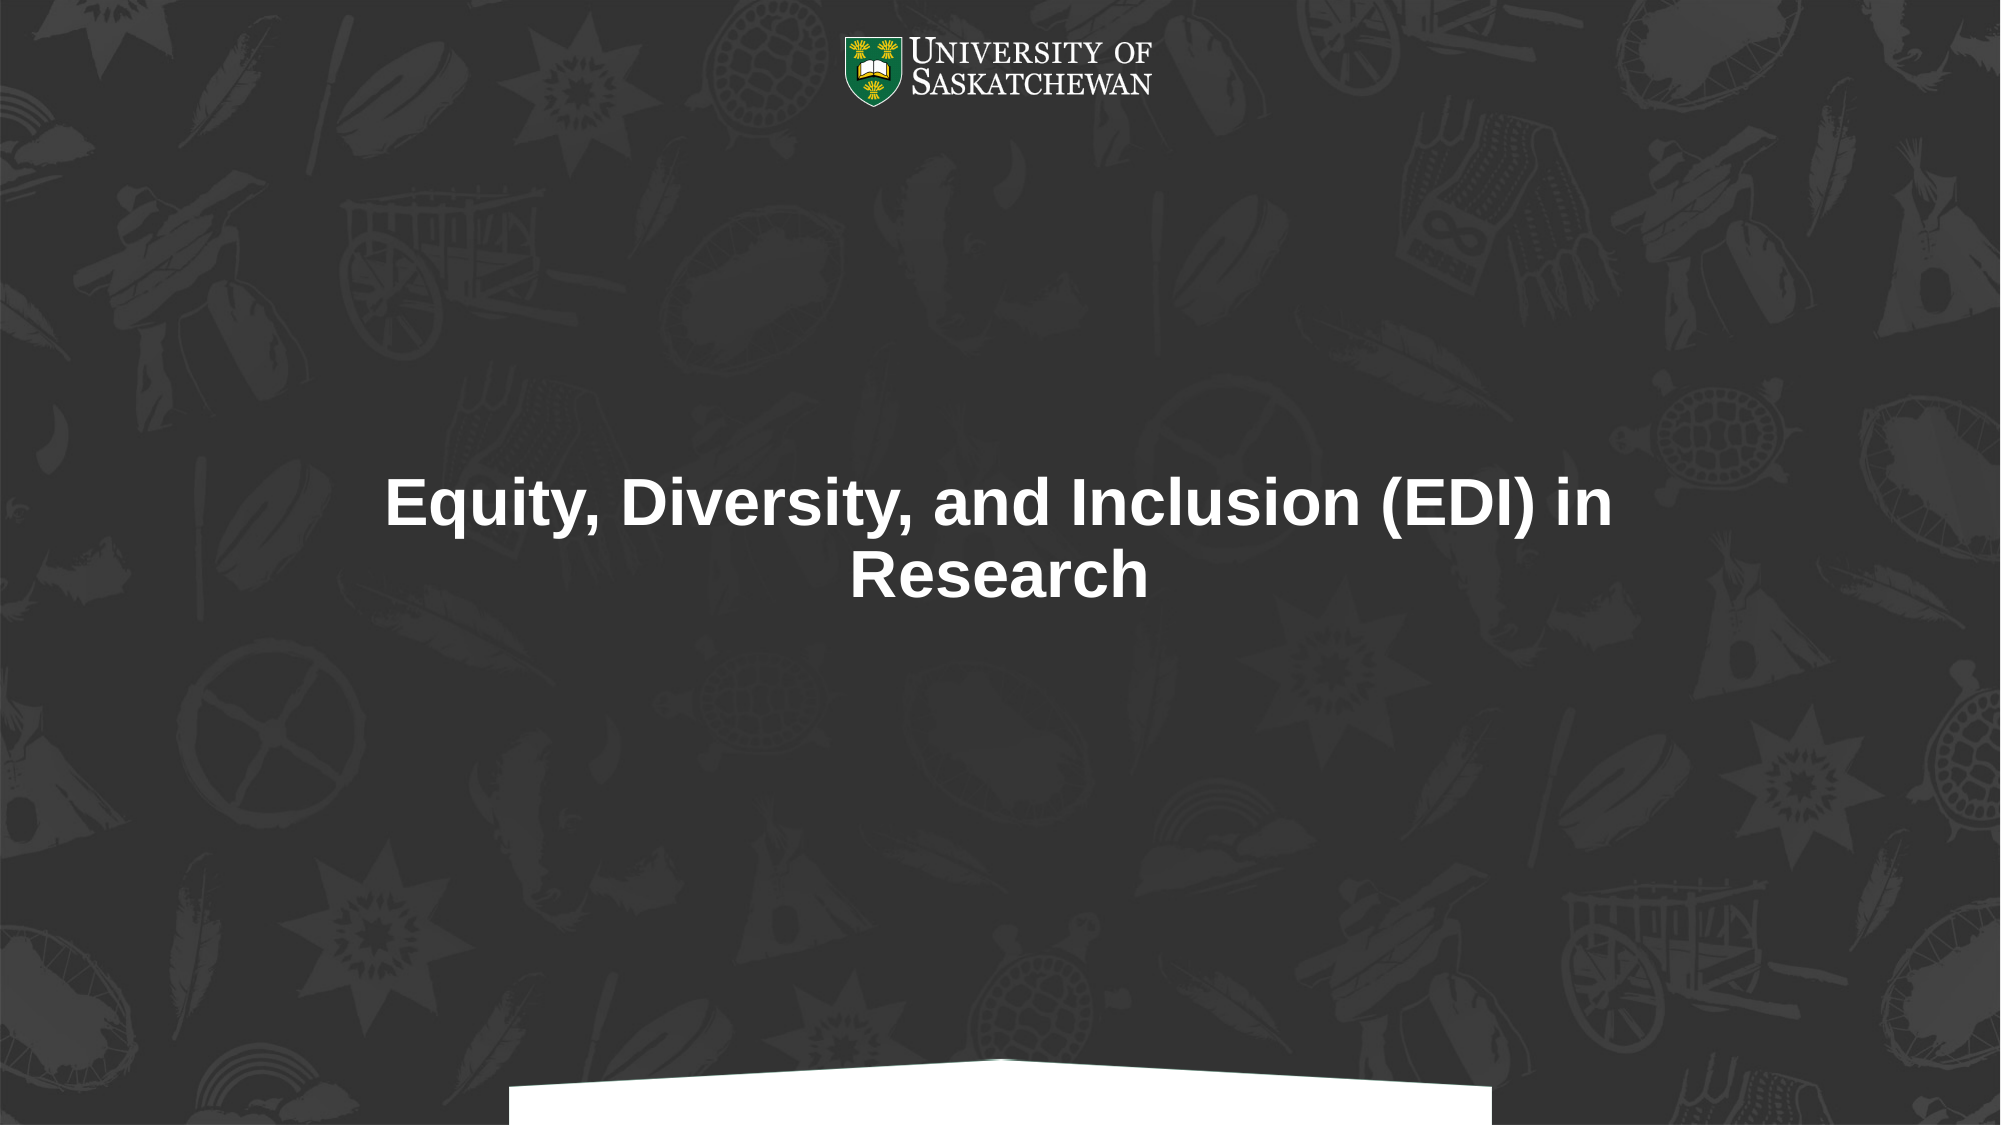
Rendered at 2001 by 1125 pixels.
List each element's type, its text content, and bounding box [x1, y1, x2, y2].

picture [0, 0, 2001, 1125]
title Equity, Diversity, and Inclusion (EDI) in Research [330, 460, 1670, 665]
